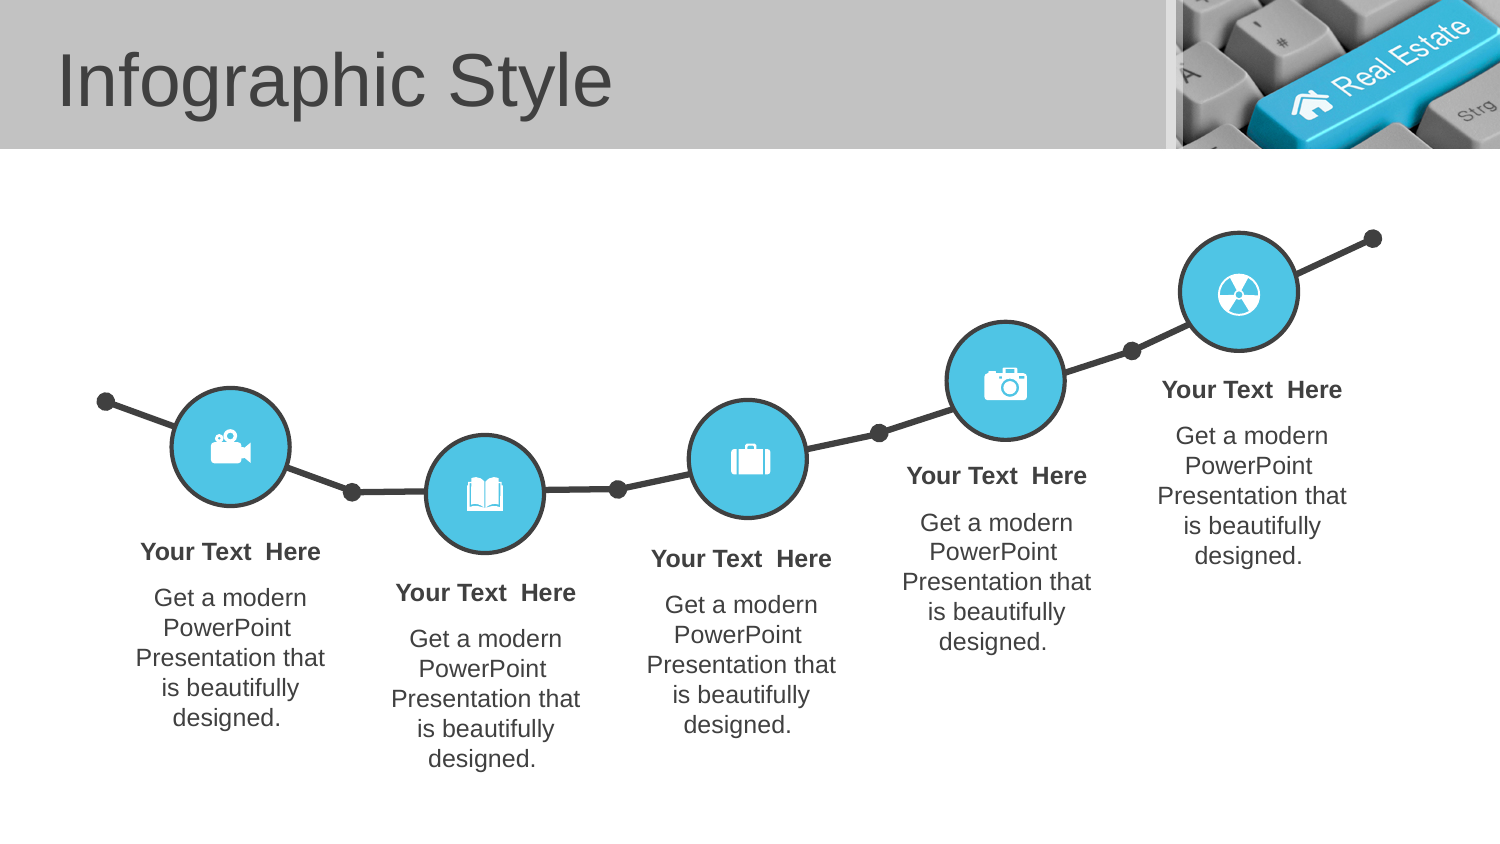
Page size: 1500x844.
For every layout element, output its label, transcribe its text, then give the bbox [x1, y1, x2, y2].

text_box [424, 432, 546, 487]
text_box [1178, 302, 1300, 354]
text_box [1177, 230, 1301, 293]
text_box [370, 568, 602, 782]
picture [0, 0, 1500, 844]
text_box [208, 427, 253, 446]
text_box [169, 385, 292, 446]
text_box [687, 469, 809, 521]
text_box [947, 401, 1064, 442]
text_box [464, 502, 506, 513]
text_box [464, 475, 506, 487]
text_box [686, 397, 809, 460]
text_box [351, 488, 619, 493]
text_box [1137, 365, 1368, 579]
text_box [626, 534, 857, 748]
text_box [115, 527, 346, 740]
text_box [982, 365, 1030, 391]
text_box [1217, 302, 1261, 318]
list Infographic Style [41, 28, 1500, 124]
text_box [424, 502, 546, 556]
text_box [1216, 271, 1263, 293]
text_box [170, 456, 292, 509]
text_box [944, 319, 1067, 391]
text_box [729, 469, 773, 477]
text_box [729, 441, 773, 460]
text_box [208, 456, 253, 466]
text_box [881, 451, 1113, 665]
